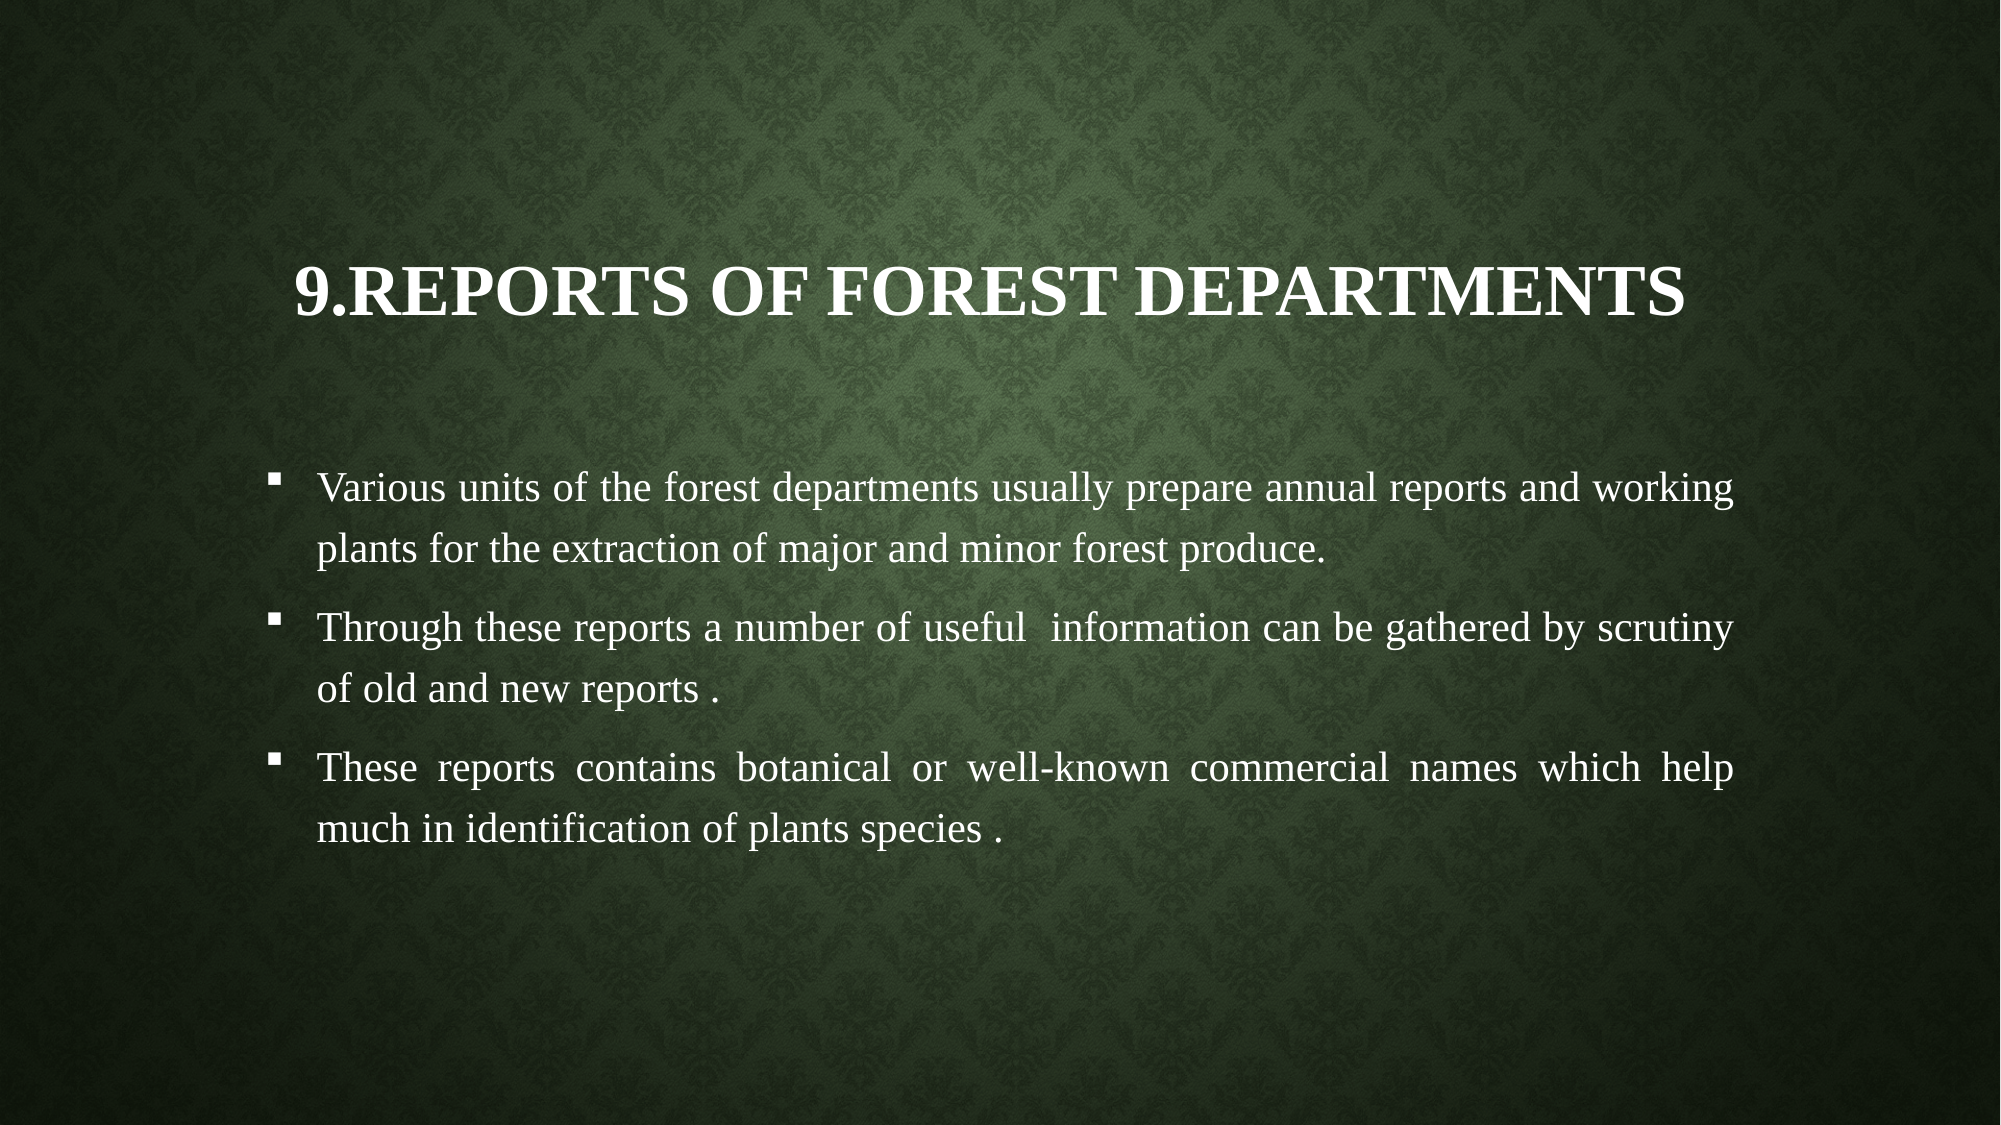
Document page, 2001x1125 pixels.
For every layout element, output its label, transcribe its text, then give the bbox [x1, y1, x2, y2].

subtitle Various units of the forest departments usually prepare annual reports and working plants for the extraction of major and minor forest produce. Through these reports a number of useful information can be gathered by scrutiny of old and new reports . These reports contains botanical or well-known commercial names which help much in identification of plants species . [249, 441, 1750, 863]
title 9.Reports of forest departments [249, 184, 1750, 340]
